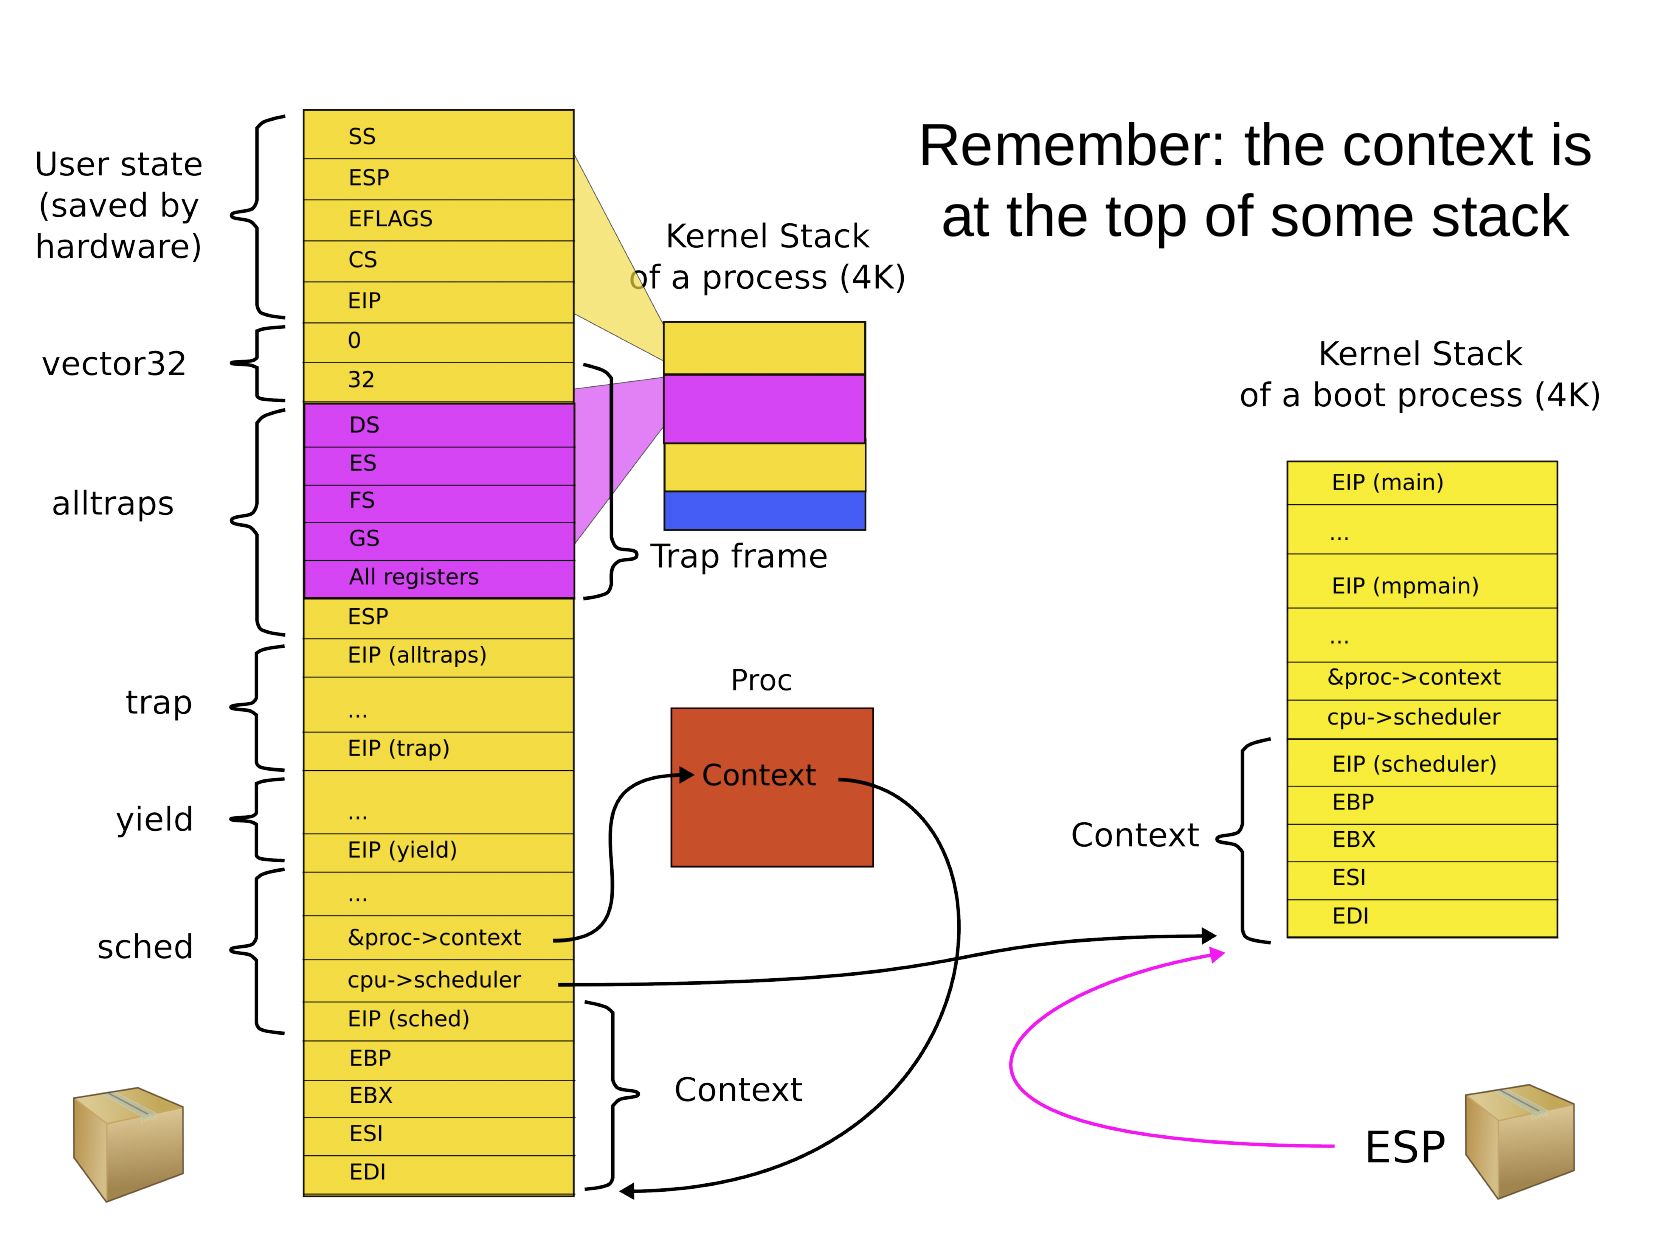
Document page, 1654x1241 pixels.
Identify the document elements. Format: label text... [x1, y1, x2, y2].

list Remember: the context is at the top of some stack [900, 105, 1613, 300]
picture [36, 109, 1600, 1204]
